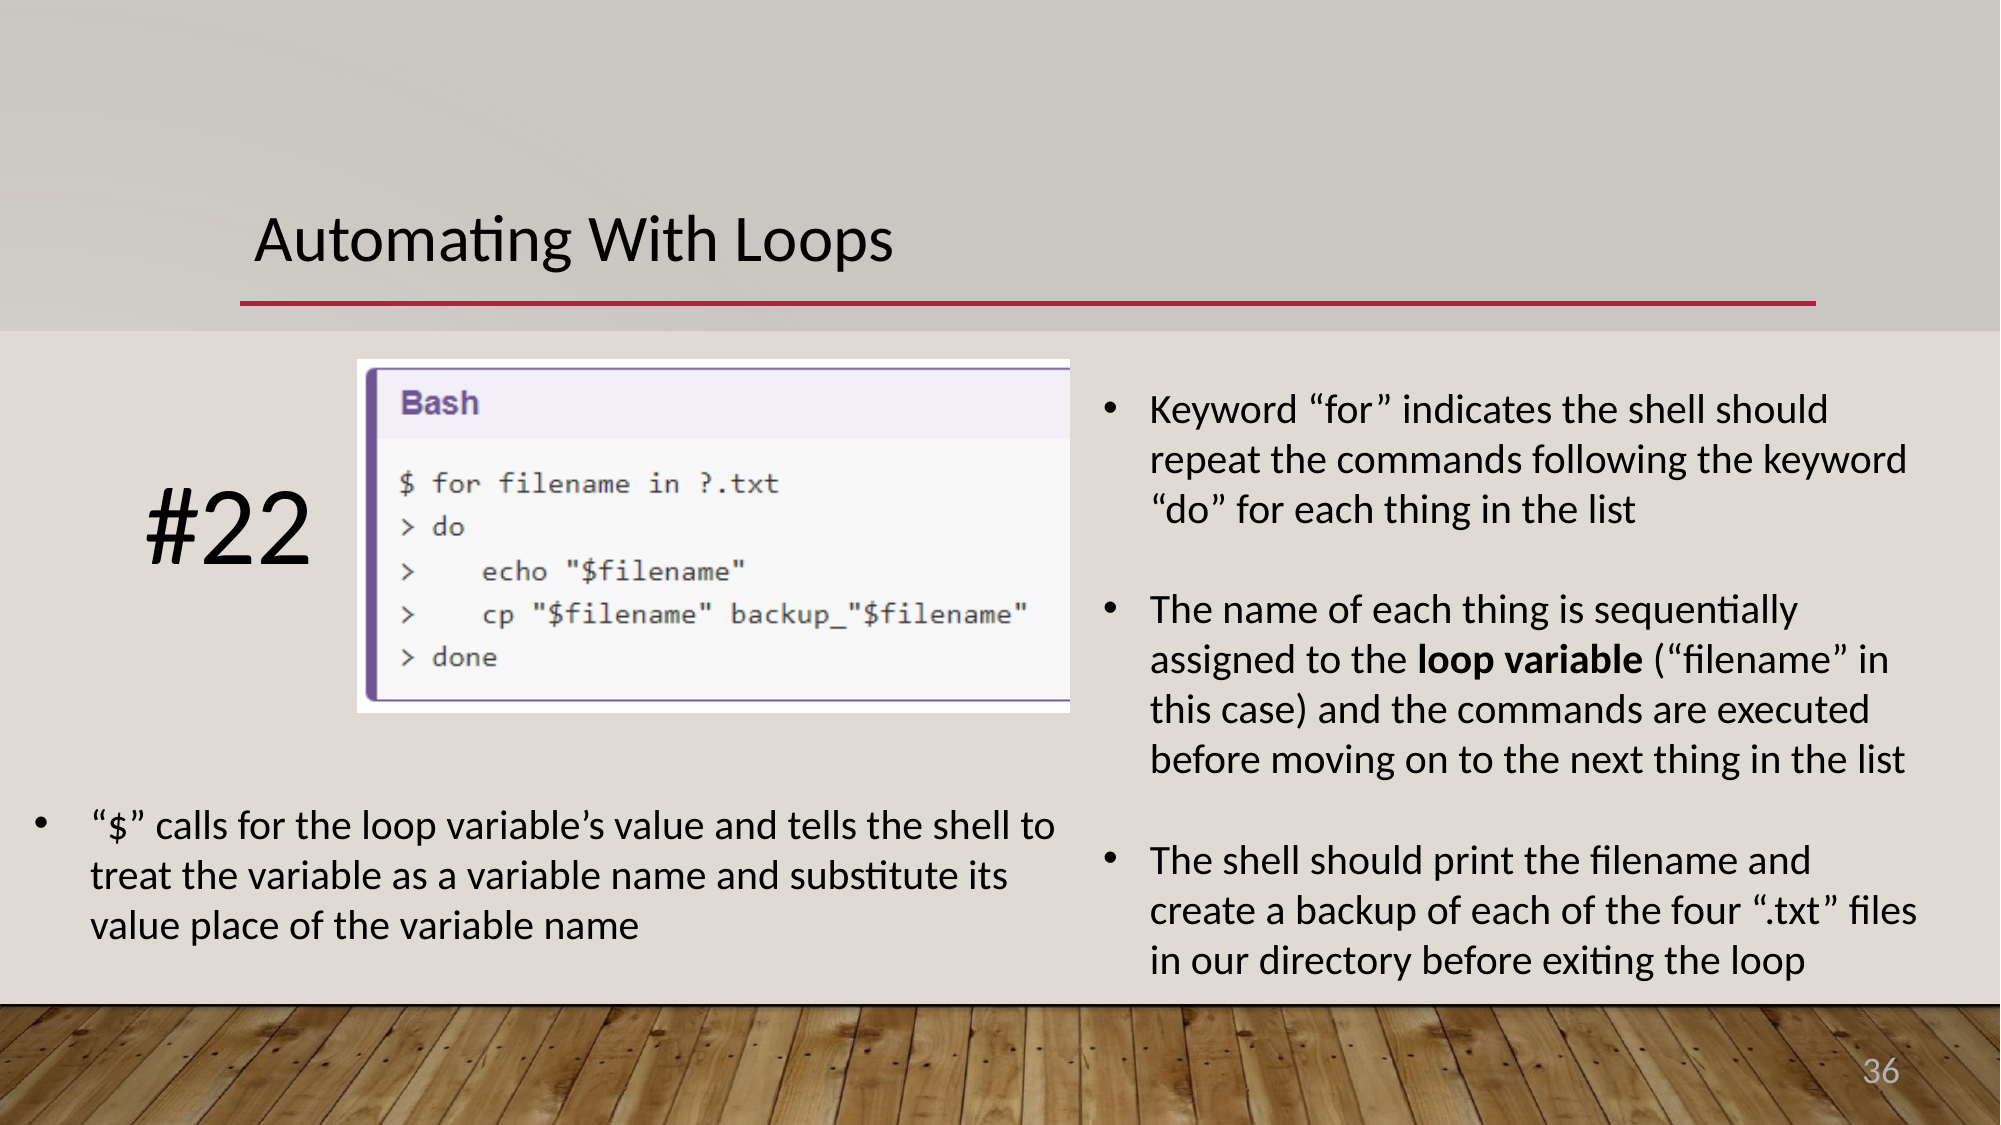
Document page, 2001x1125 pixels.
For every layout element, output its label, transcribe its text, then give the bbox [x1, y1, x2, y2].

slide_number 36 [1440, 1046, 1900, 1103]
picture [0, 1007, 2000, 1125]
picture [0, 0, 2000, 1004]
text_box Automating With Loops [239, 187, 1900, 283]
text_box Keyword “for” indicates the shell should repeat the commands following the keyword “do” for each thing in the list The name of each thing is sequentially assigned to the loop variable (“filename” in this case) and the commands are executed before moving on to the next thing in the list The shell should print the filename and create a backup of each of the four “.txt” files in our directory before exiting the loop [1088, 374, 1938, 990]
text_box “$” calls for the loop variable’s value and tells the shell to treat the variable as a variable name and substitute its value place of the variable name [18, 790, 1080, 955]
text_box #22 [124, 444, 335, 595]
